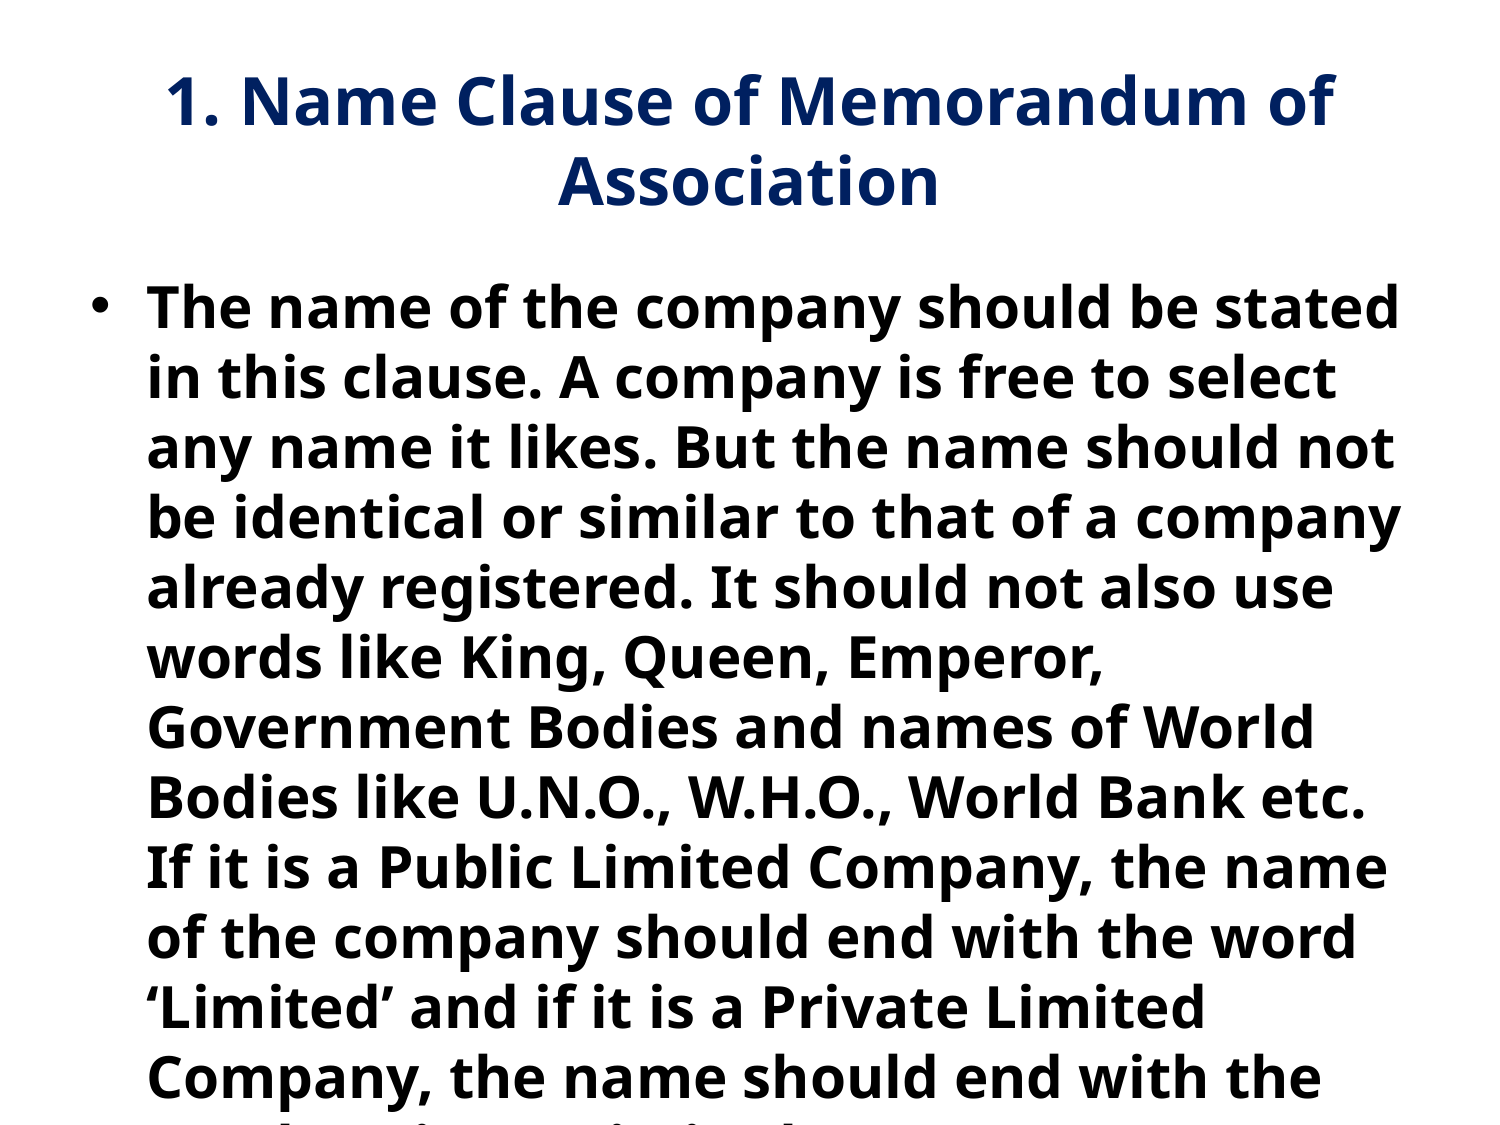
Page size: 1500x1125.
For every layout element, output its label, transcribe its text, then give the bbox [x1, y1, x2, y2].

list The name of the company should be stated in this clause. A company is free to select any name it likes. But the name should not be identical or similar to that of a company already registered. It should not also use words like King, Queen, Emperor, Government Bodies and names of World Bodies like U.N.O., W.H.O., World Bank etc. If it is a Public Limited Company, the name of the company should end with the word ‘Limited’ and if it is a Private Limited Company, the name should end with the words ‘Private Limited’ [75, 262, 1425, 1005]
title 1. Name Clause of Memorandum of Association [75, 45, 1425, 233]
